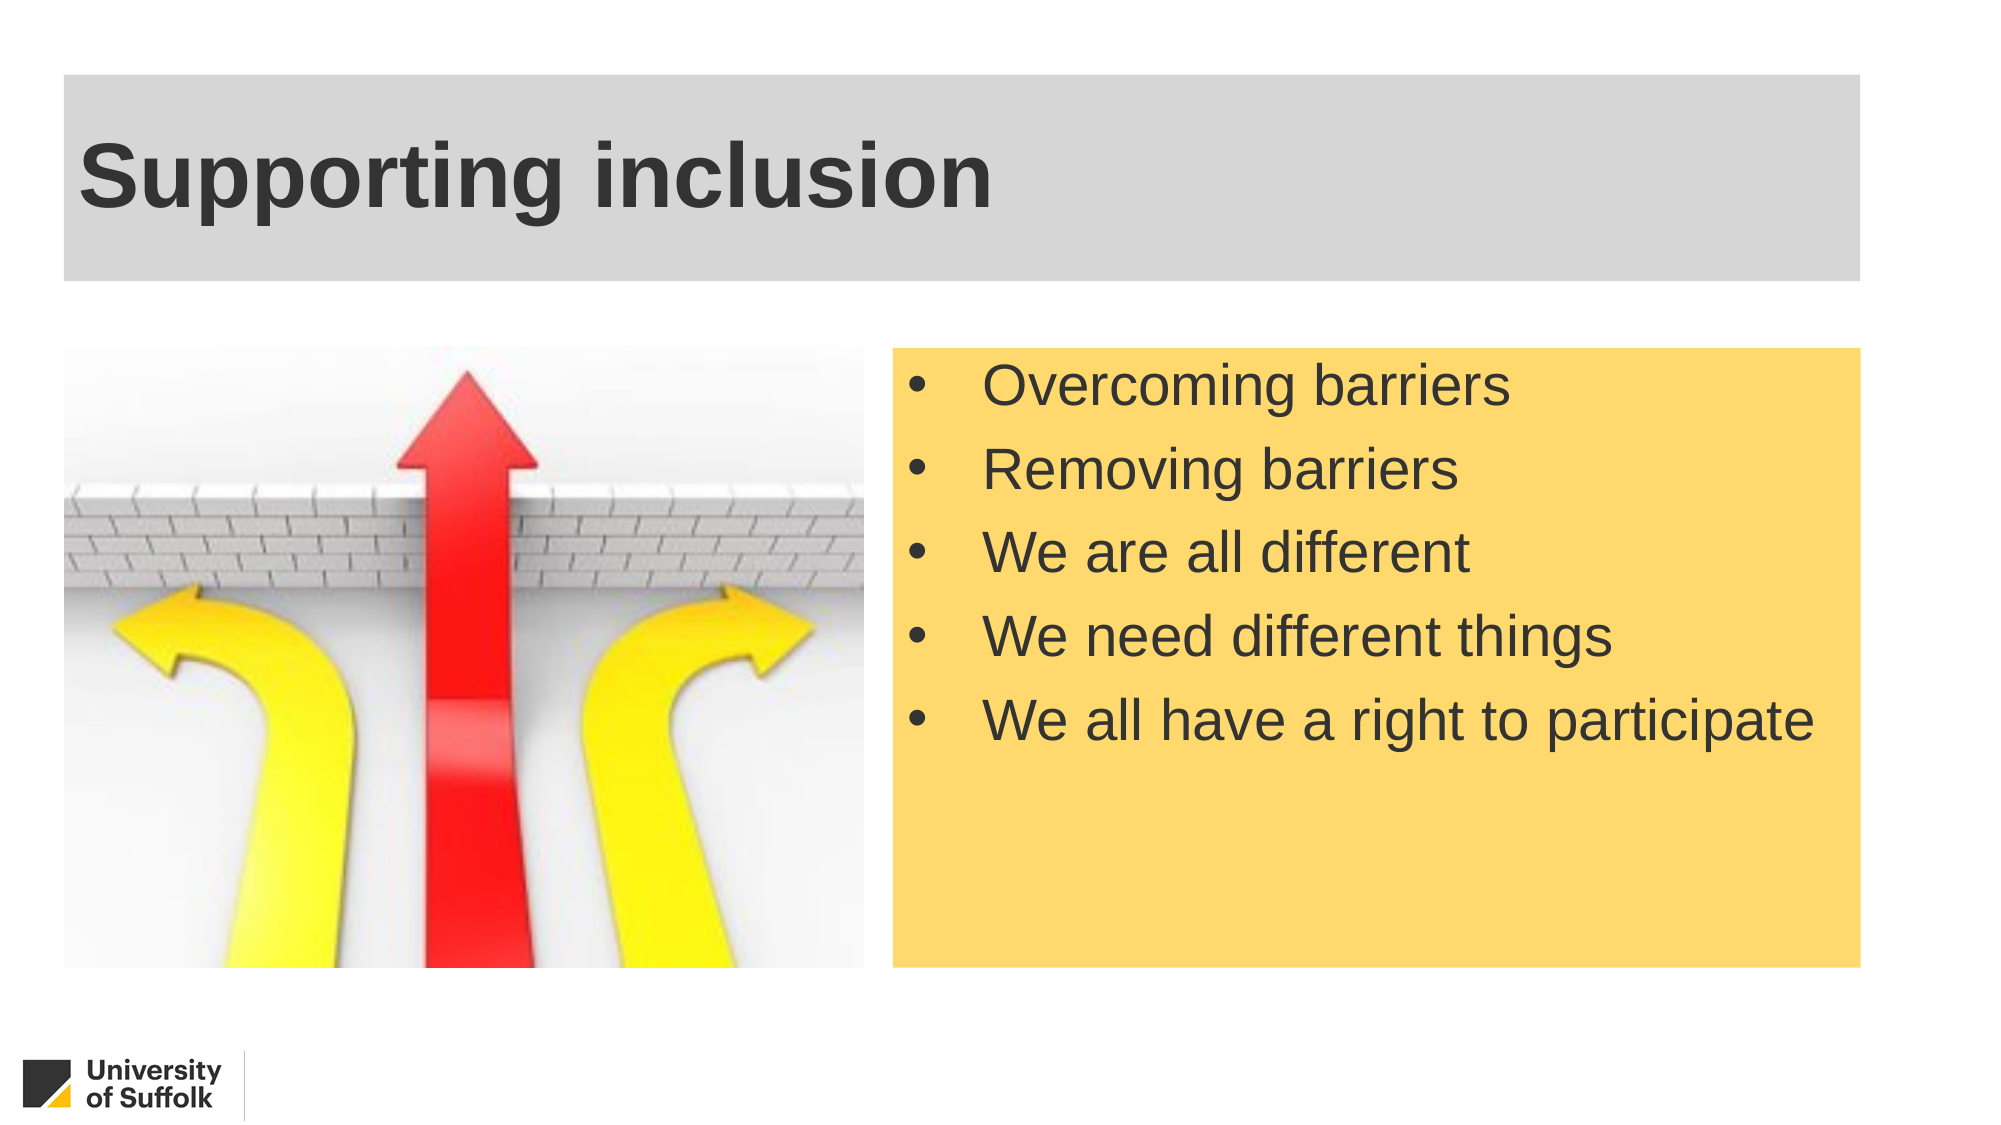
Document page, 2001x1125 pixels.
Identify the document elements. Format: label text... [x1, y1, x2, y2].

list Overcoming barriers Removing barriers We are all different We need different things We all have a right to participate [892, 347, 1861, 968]
picture [64, 346, 864, 968]
title Supporting inclusion [63, 74, 1861, 282]
picture [0, 1051, 245, 1122]
